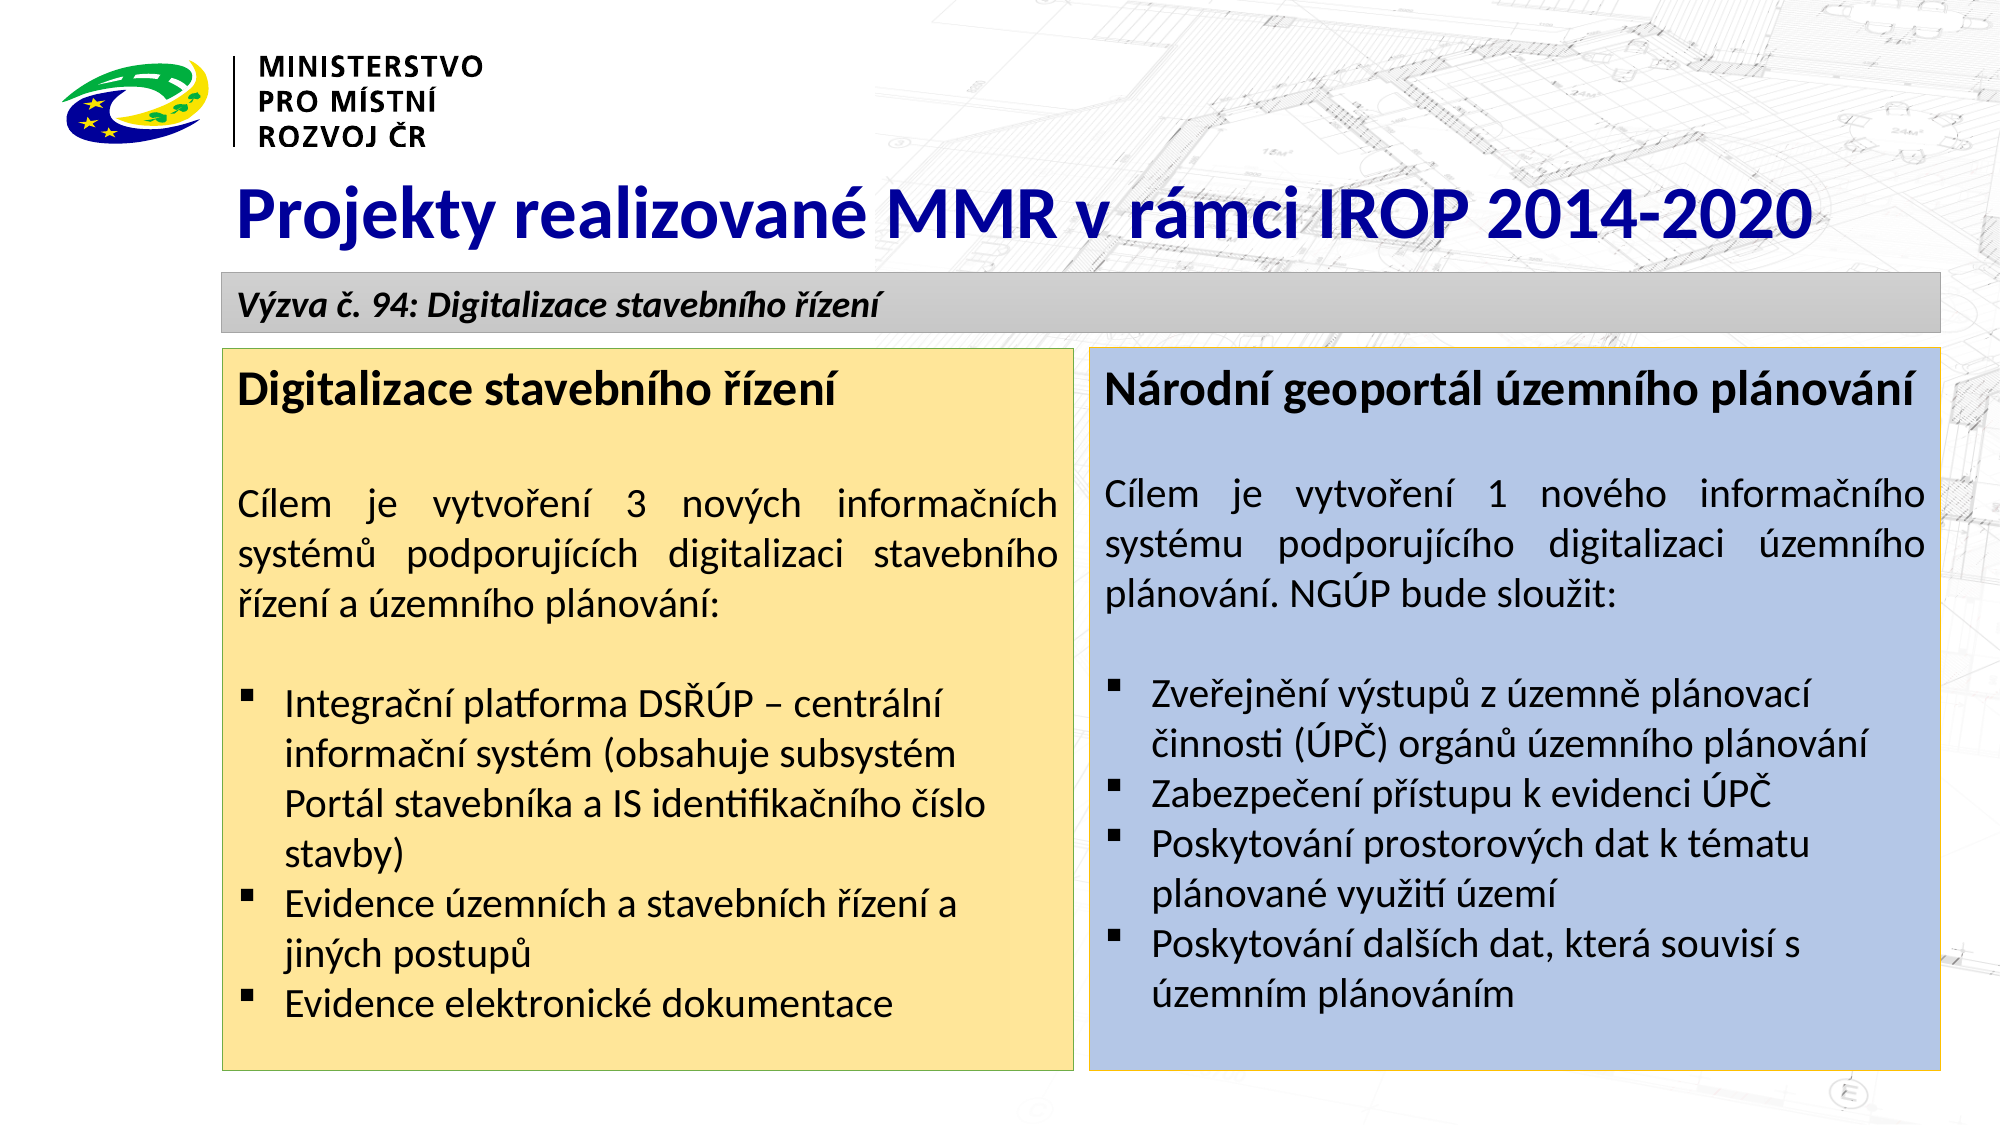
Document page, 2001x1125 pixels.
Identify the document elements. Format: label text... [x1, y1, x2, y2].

text_box Projekty realizované MMR v rámci IROP 2014-2020 [221, 155, 875, 261]
text_box Výzva č. 94: Digitalizace stavebního řízení [221, 272, 875, 333]
picture [62, 54, 483, 147]
text_box Digitalizace stavebního řízení Cílem je vytvoření 3 nových informačních systémů podporujících digitalizaci stavebního řízení a územního plánování: Integrační platforma DSŘÚP – centrální informační systém (obsahuje subsystém Portál stavebníka a IS identifikačního číslo stavby) Evidence územních a stavebních řízení a jiných postupů Evidence elektronické dokumentace [222, 348, 875, 1071]
picture [875, 0, 2000, 1125]
